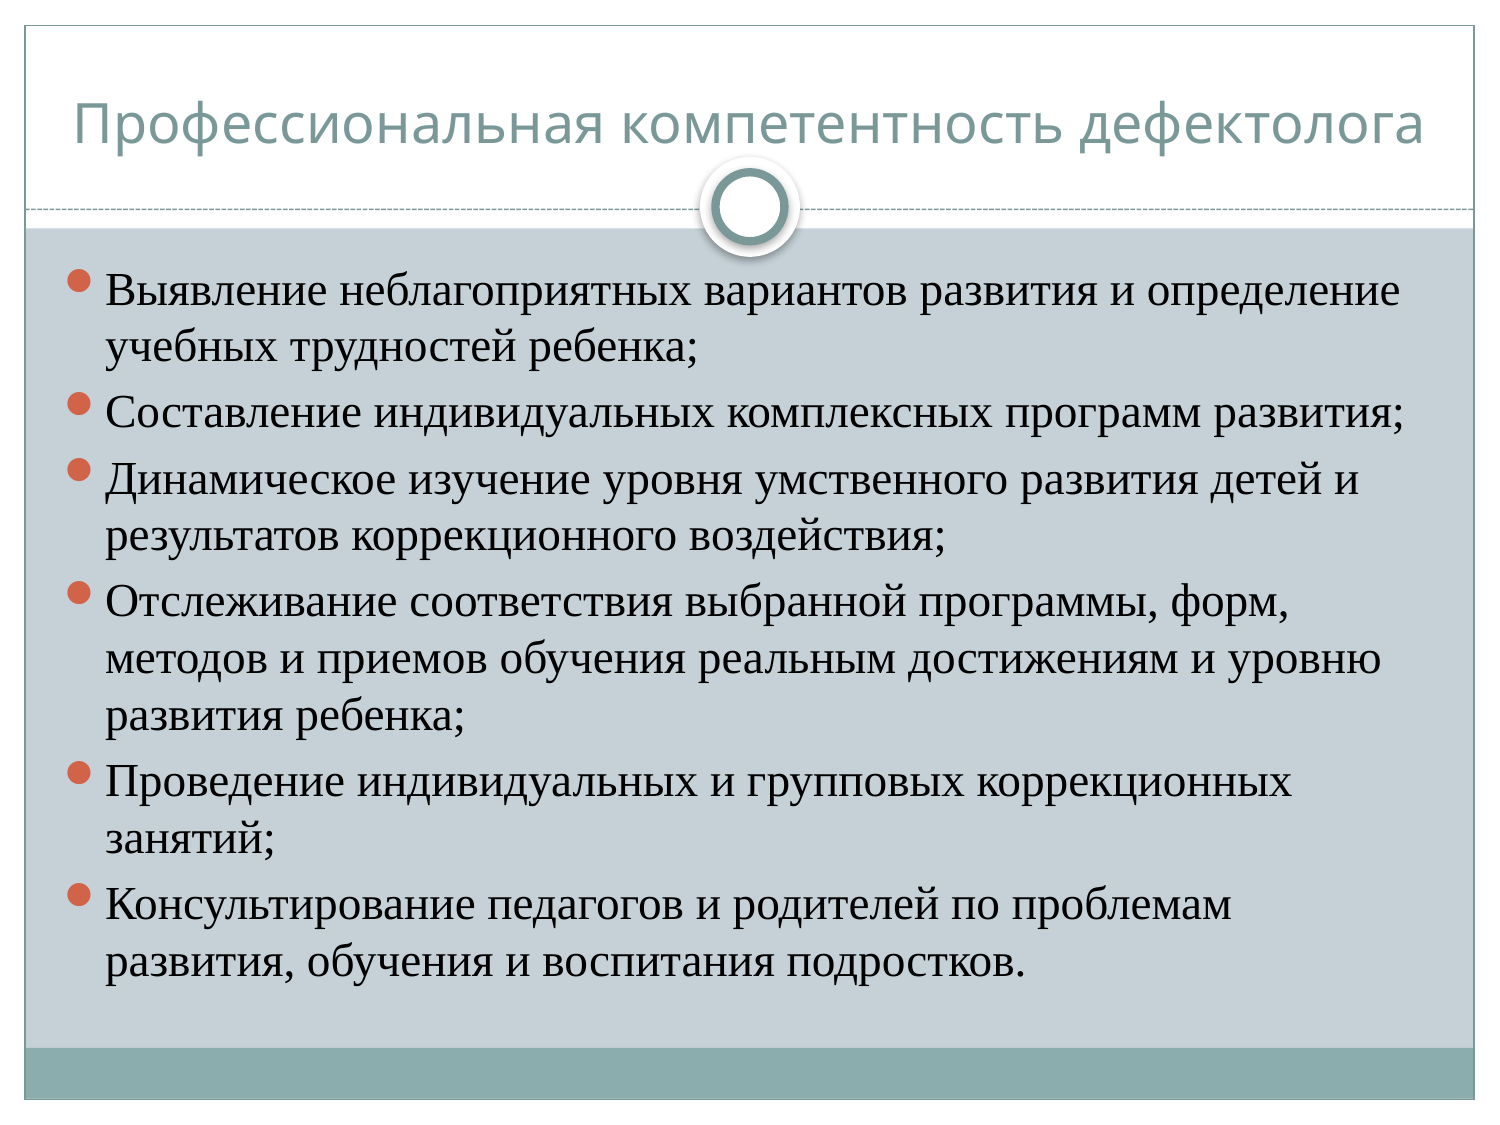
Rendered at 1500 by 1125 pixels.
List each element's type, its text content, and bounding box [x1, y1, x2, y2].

list Выявление неблагоприятных вариантов развития и определение учебных трудностей ребенка; Составление индивидуальных комплексных программ развития; Динамическое изучение уровня умственного развития детей и результатов коррекционного воздействия; Отслеживание соответствия выбранной программы, форм, методов и приемов обучения реальным достижениям и уровню развития ребенка; Проведение индивидуальных и групповых коррекционных занятий; Консультирование педагогов и родителей по проблемам развития, обучения и воспитания подростков. [49, 250, 1445, 1001]
title Профессиональная компетентность дефектолога [49, 37, 1450, 162]
